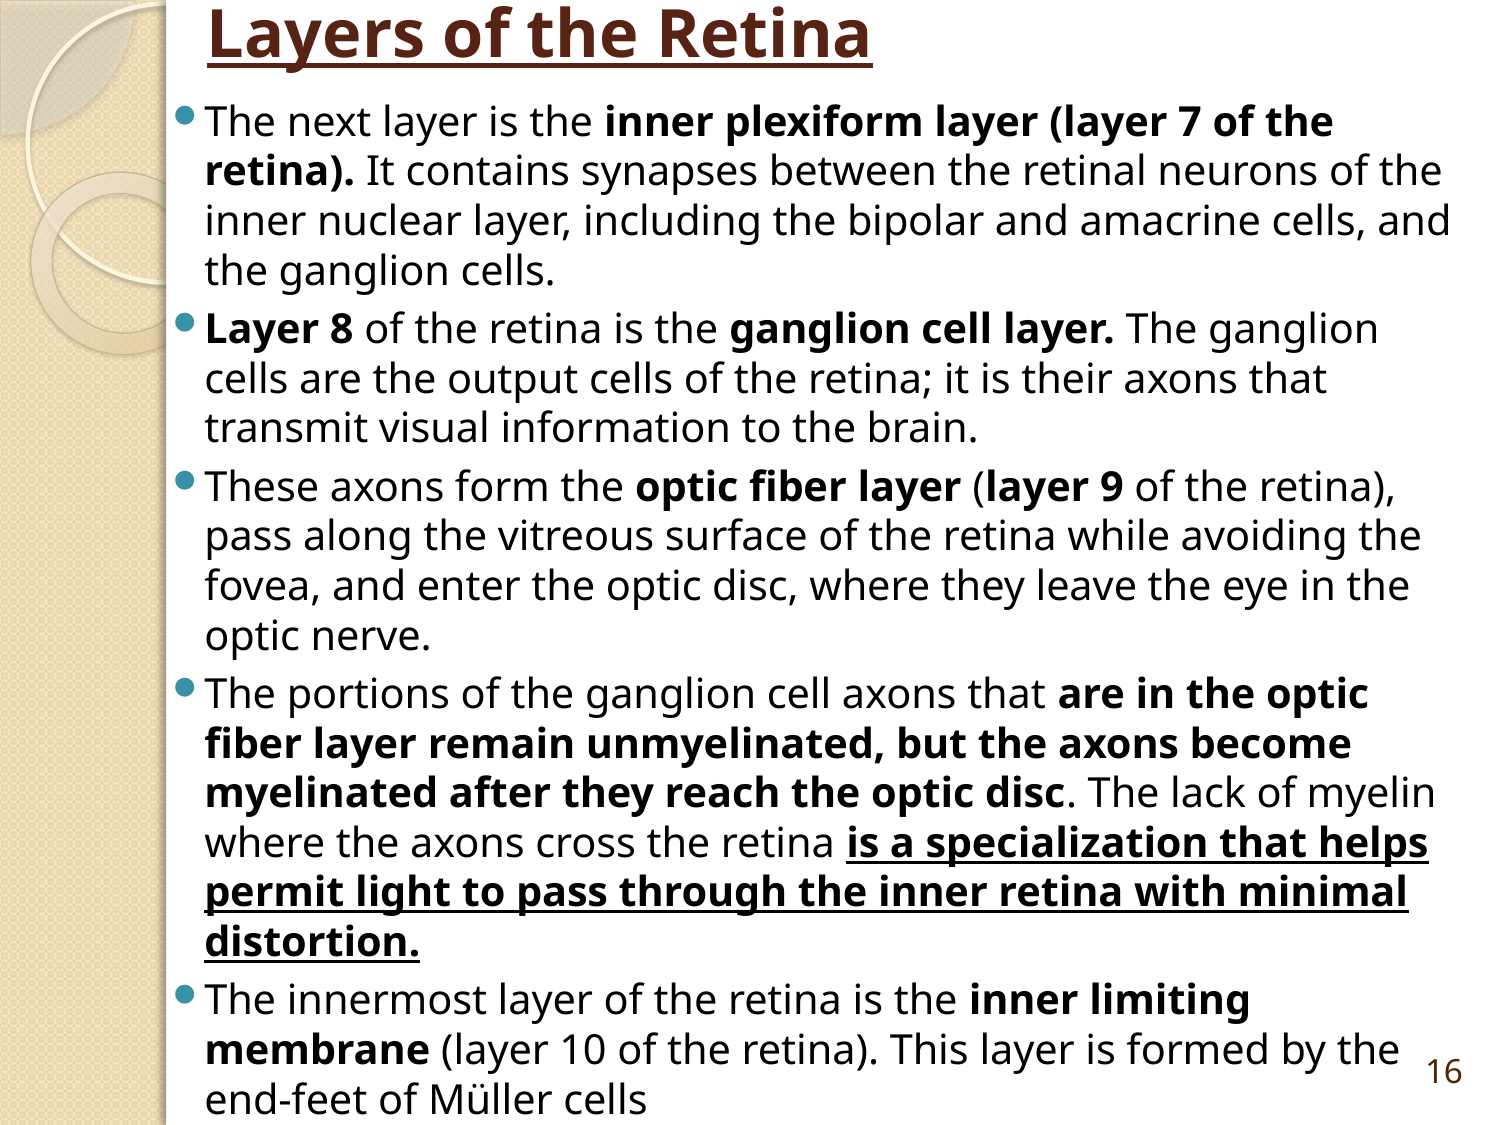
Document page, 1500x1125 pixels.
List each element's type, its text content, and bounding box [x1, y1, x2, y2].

list The next layer is the inner plexiform layer (layer 7 of the retina). It contains synapses between the retinal neurons of the inner nuclear layer, including the bipolar and amacrine cells, and the ganglion cells. Layer 8 of the retina is the ganglion cell layer. The ganglion cells are the output cells of the retina; it is their axons that transmit visual information to the brain. These axons form the optic fiber layer (layer 9 of the retina), pass along the vitreous surface of the retina while avoiding the fovea, and enter the optic disc, where they leave the eye in the optic nerve. The portions of the ganglion cell axons that are in the optic fiber layer remain unmyelinated, but the axons become myelinated after they reach the optic disc. The lack of myelin where the axons cross the retina is a specialization that helps permit light to pass through the inner retina with minimal distortion. The innermost layer of the retina is the inner limiting membrane (layer 10 of the retina). This layer is formed by the end-feet of Müller cells [157, 87, 1480, 1125]
title Layers of the Retina [191, 0, 1480, 87]
slide_number 16 [1400, 1025, 1488, 1104]
